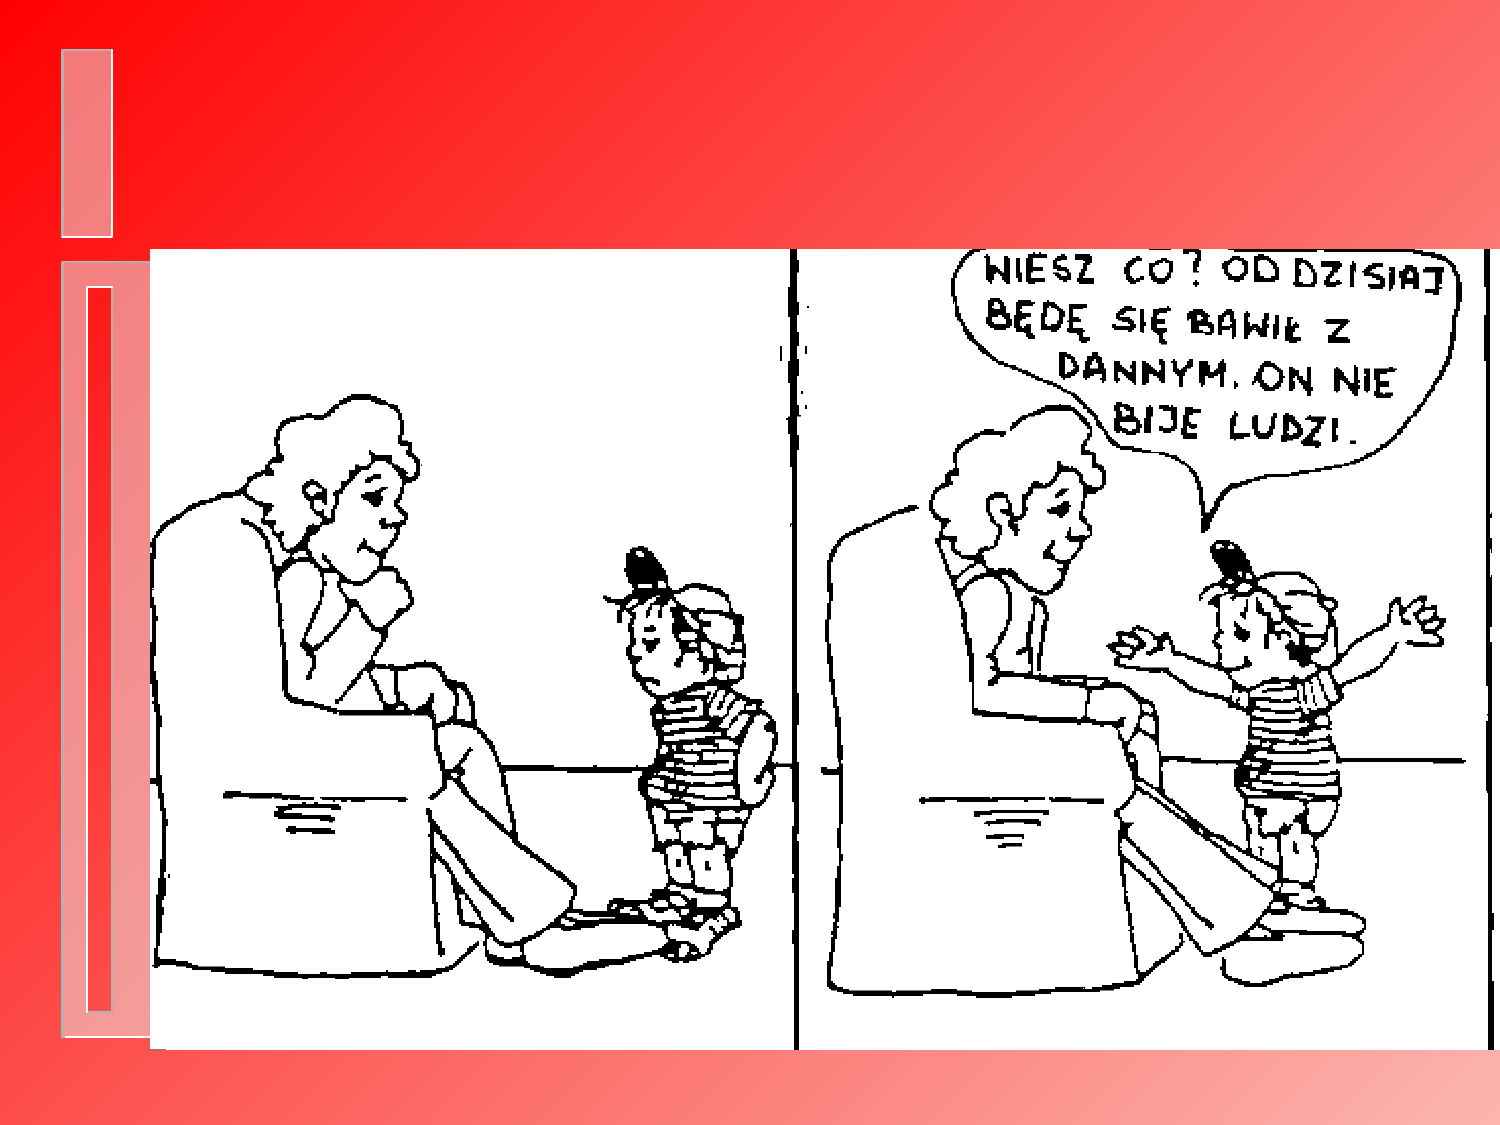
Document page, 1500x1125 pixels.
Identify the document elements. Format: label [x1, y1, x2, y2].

picture [149, 249, 1500, 1051]
